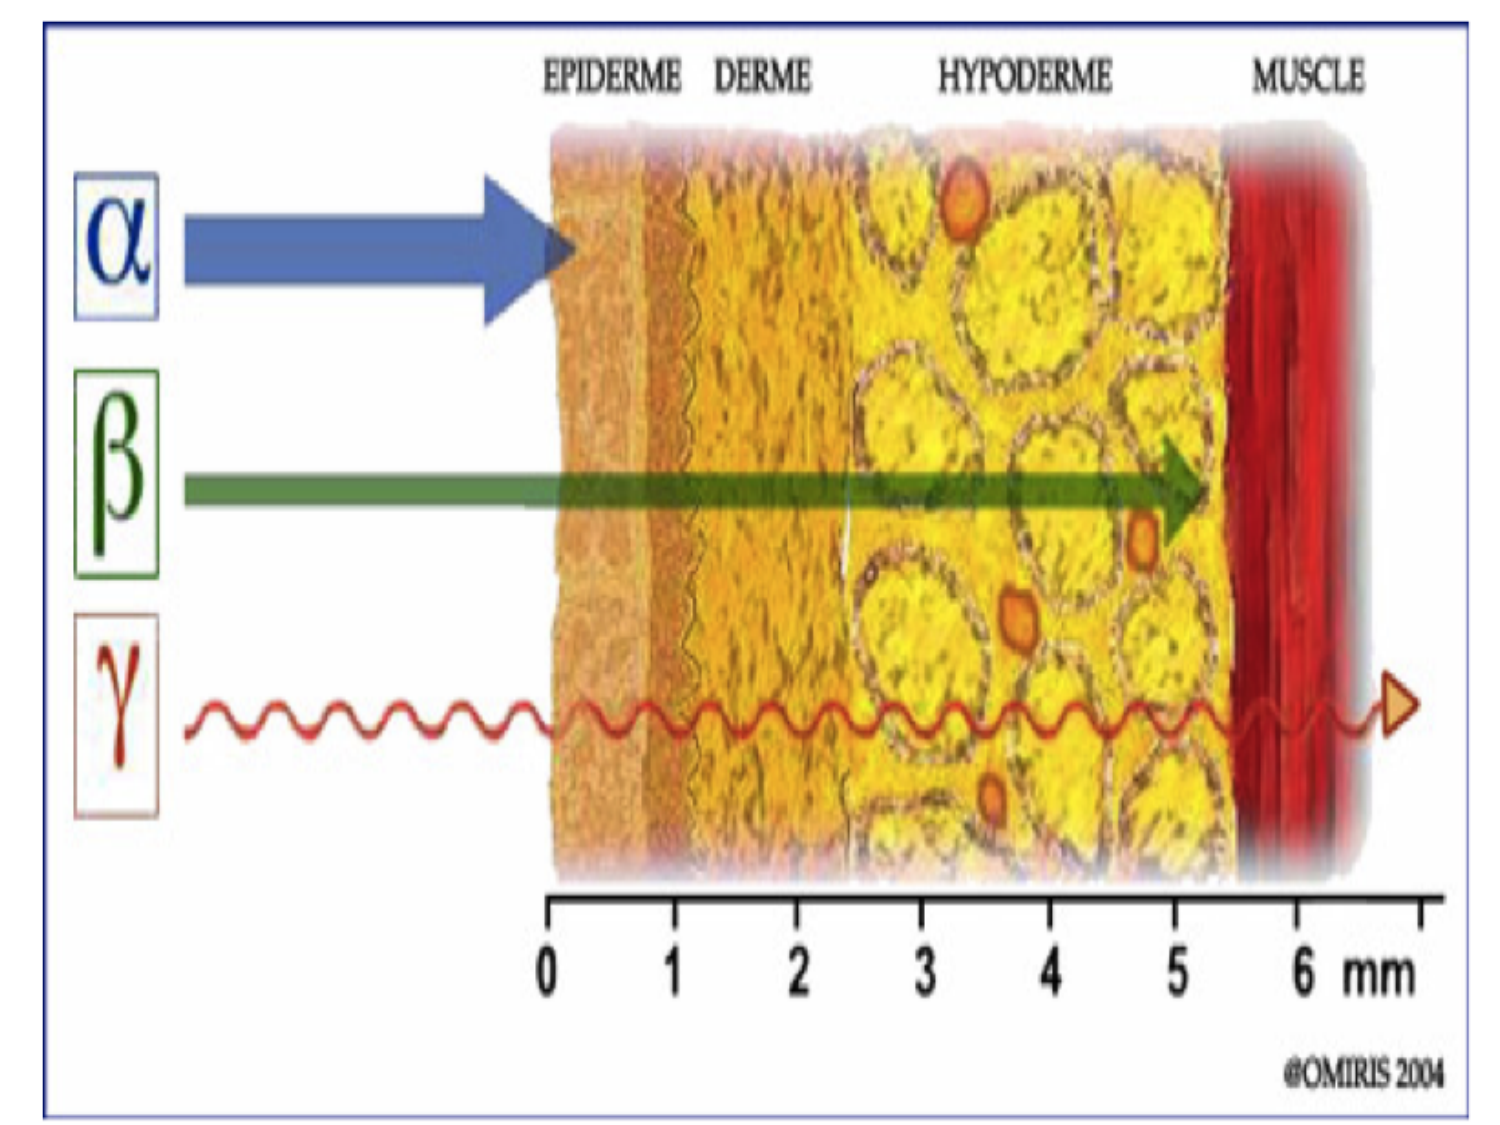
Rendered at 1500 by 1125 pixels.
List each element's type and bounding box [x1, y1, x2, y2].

list [41, 18, 1471, 1125]
